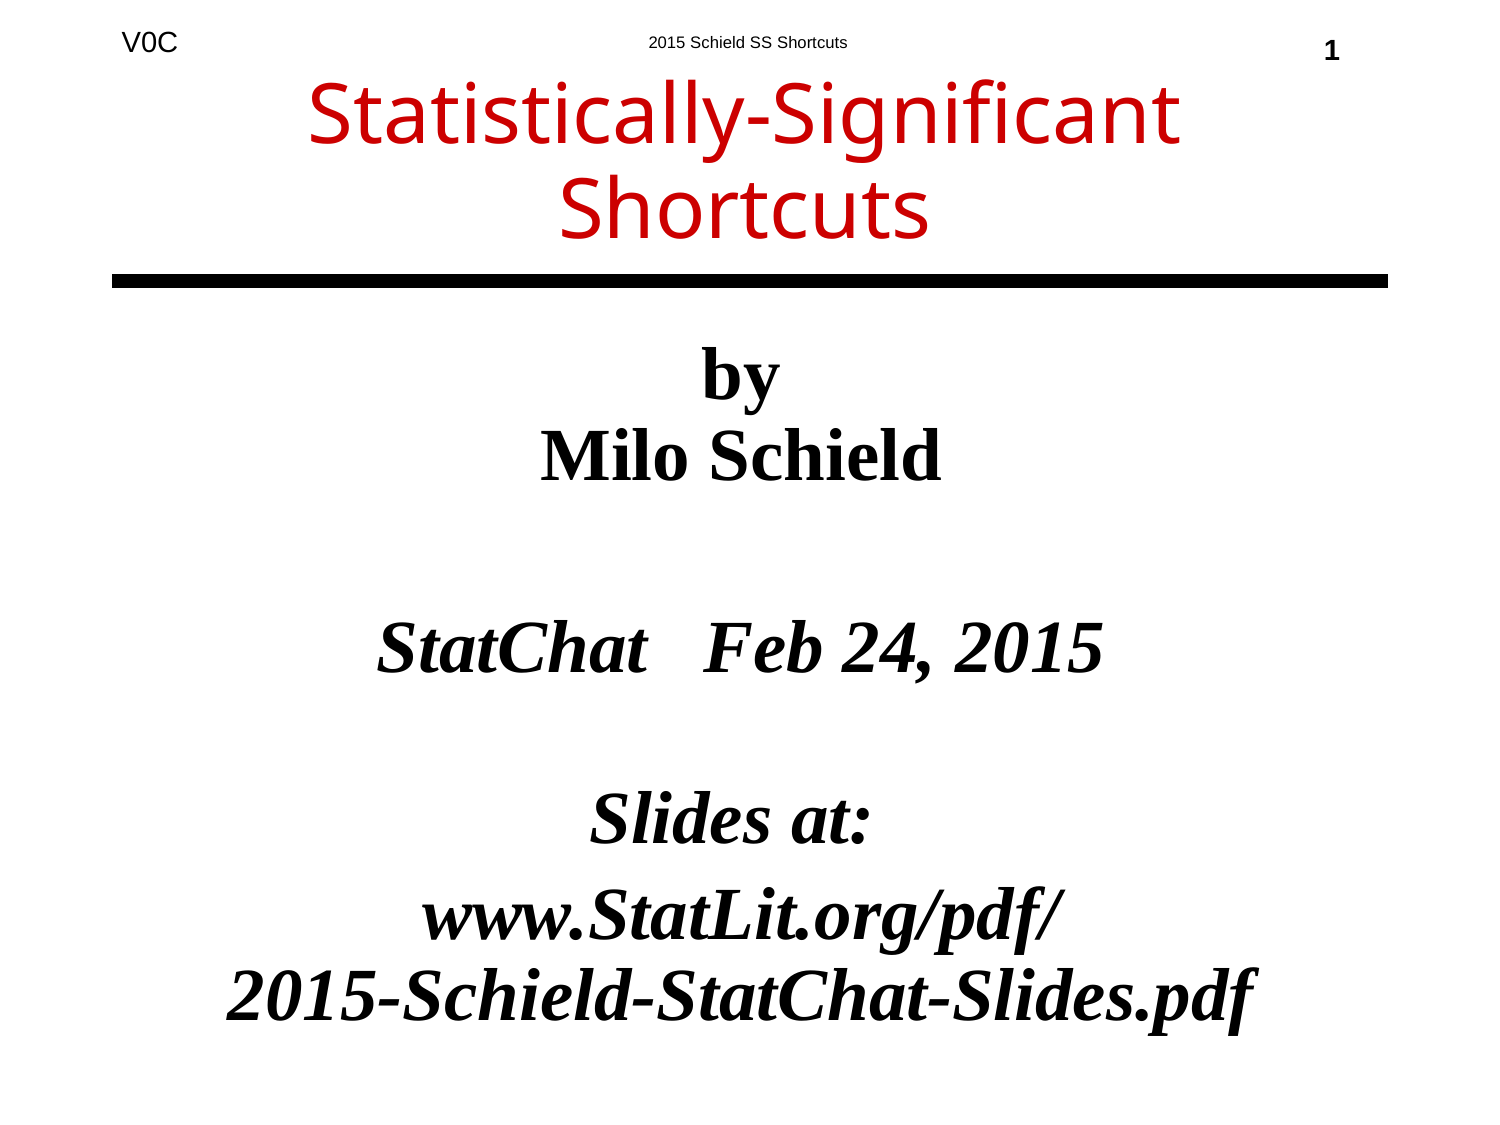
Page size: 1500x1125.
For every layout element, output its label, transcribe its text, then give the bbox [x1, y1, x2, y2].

title Statistically-Significant Shortcuts [44, 75, 1446, 250]
list by Milo Schield StatChat Feb 24, 2015 Slides at: www.StatLit.org/pdf/ 2015-Schield-StatChat-Slides.pdf [21, 324, 1461, 1088]
slide_number 1 [1282, 24, 1382, 75]
